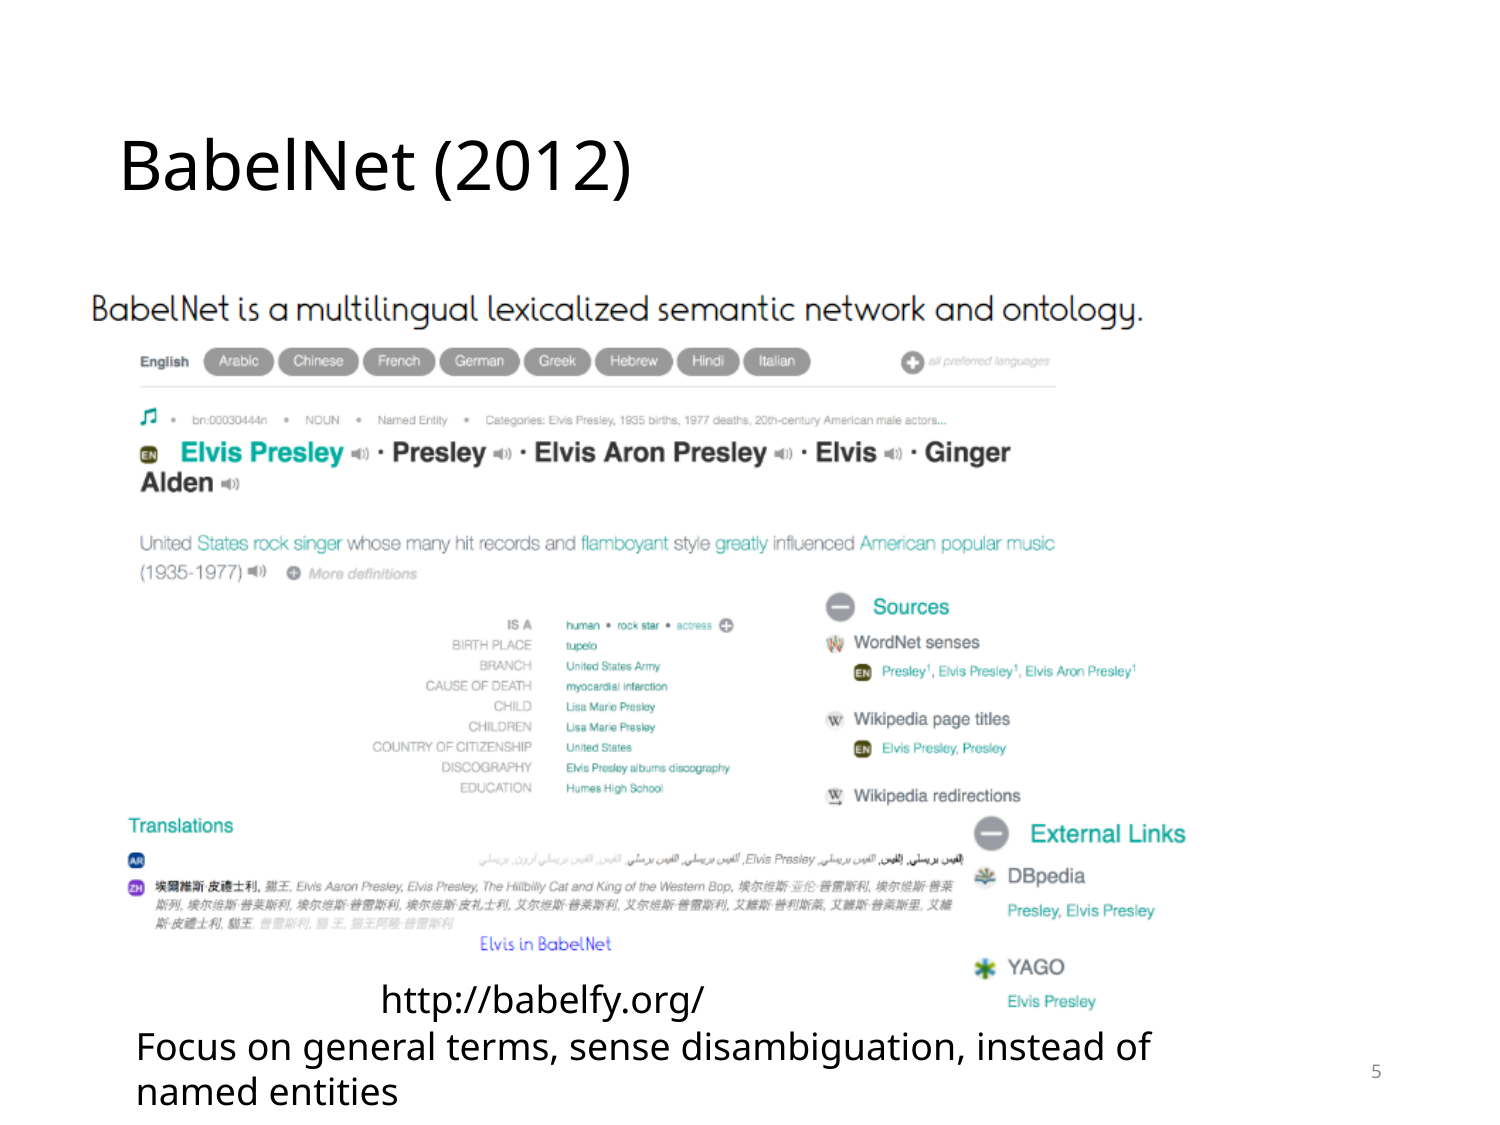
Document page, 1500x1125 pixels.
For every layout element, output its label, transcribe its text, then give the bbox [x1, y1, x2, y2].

text_box Focus on general terms, sense disambiguation, instead of named entities [120, 1020, 1281, 1121]
title BabelNet (2012) [103, 59, 1397, 277]
slide_number 5 [1281, 1042, 1397, 1103]
picture [67, 277, 1491, 1020]
text_box http://babelfy.org/ [365, 1020, 928, 1029]
